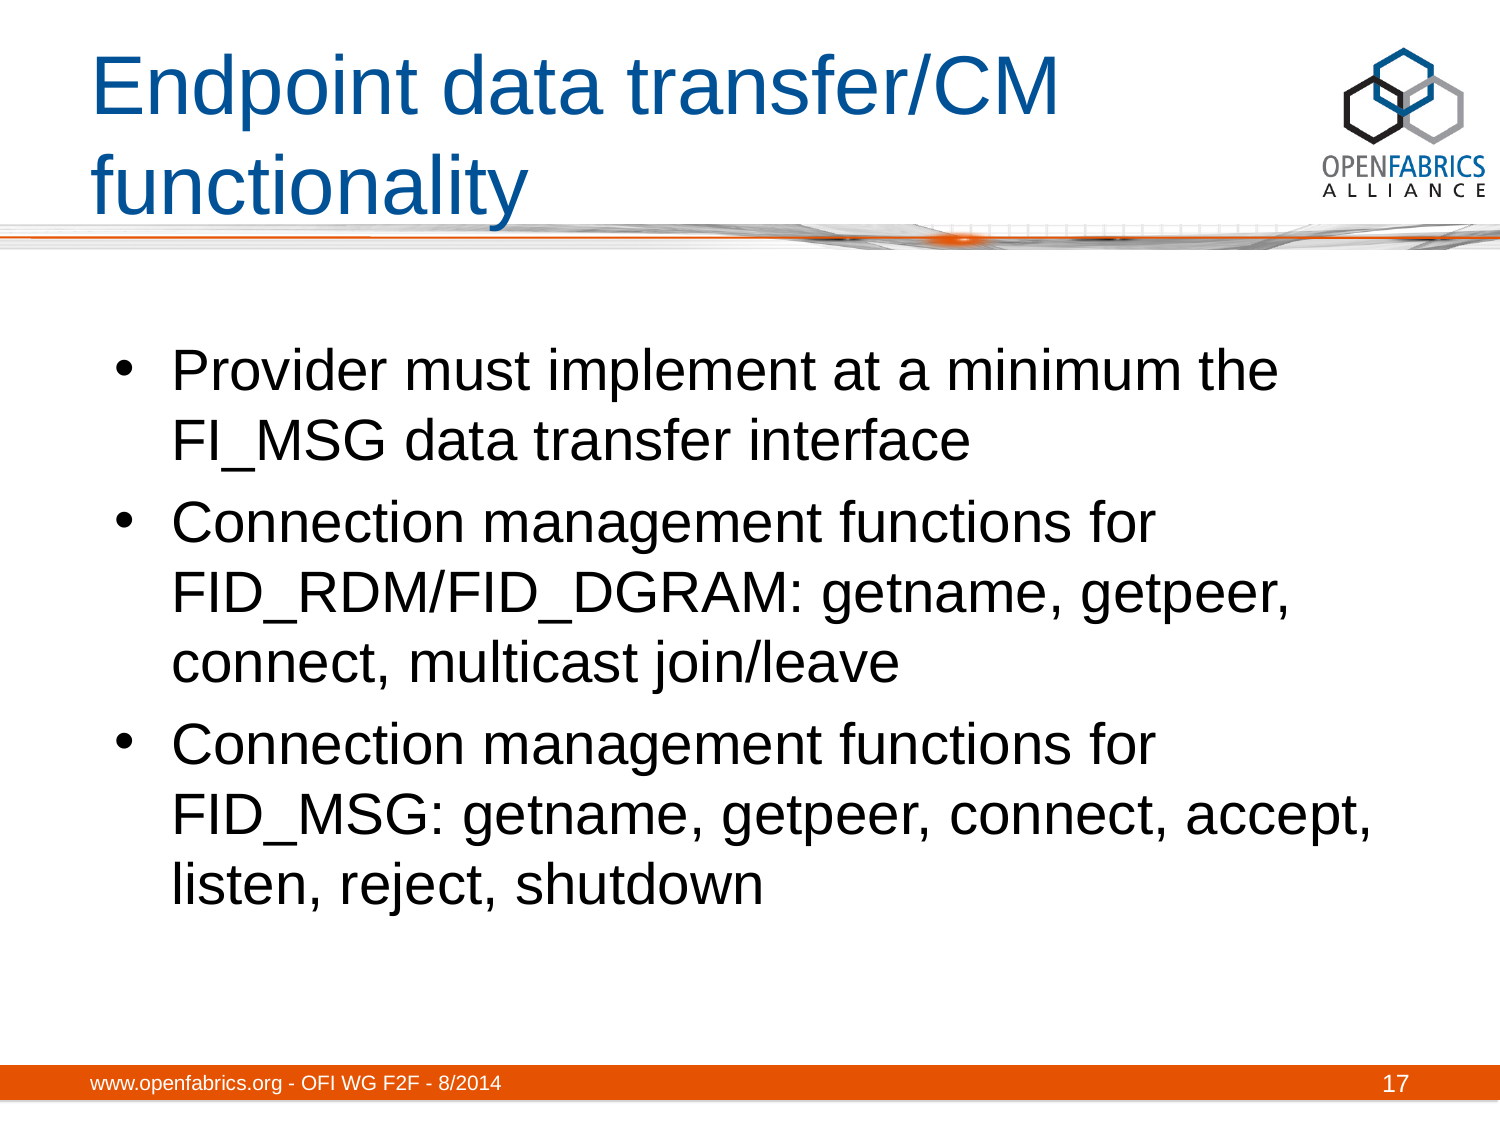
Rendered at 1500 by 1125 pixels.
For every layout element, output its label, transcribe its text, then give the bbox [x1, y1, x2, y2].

list Provider must implement at a minimum the FI_MSG data transfer interface Connection management functions for FID_RDM/FID_DGRAM: getname, getpeer, connect, multicast join/leave Connection management functions for FID_MSG: getname, getpeer, connect, accept, listen, reject, shutdown [99, 324, 1450, 1088]
picture [0, 224, 1500, 236]
title Endpoint data transfer/CM functionality [75, 37, 1300, 225]
picture [0, 239, 1500, 250]
picture [1312, 37, 1494, 219]
slide_number 17 [1074, 1052, 1425, 1113]
footer www.openfabrics.org - OFI WG F2F - 8/2014 [75, 1052, 550, 1113]
